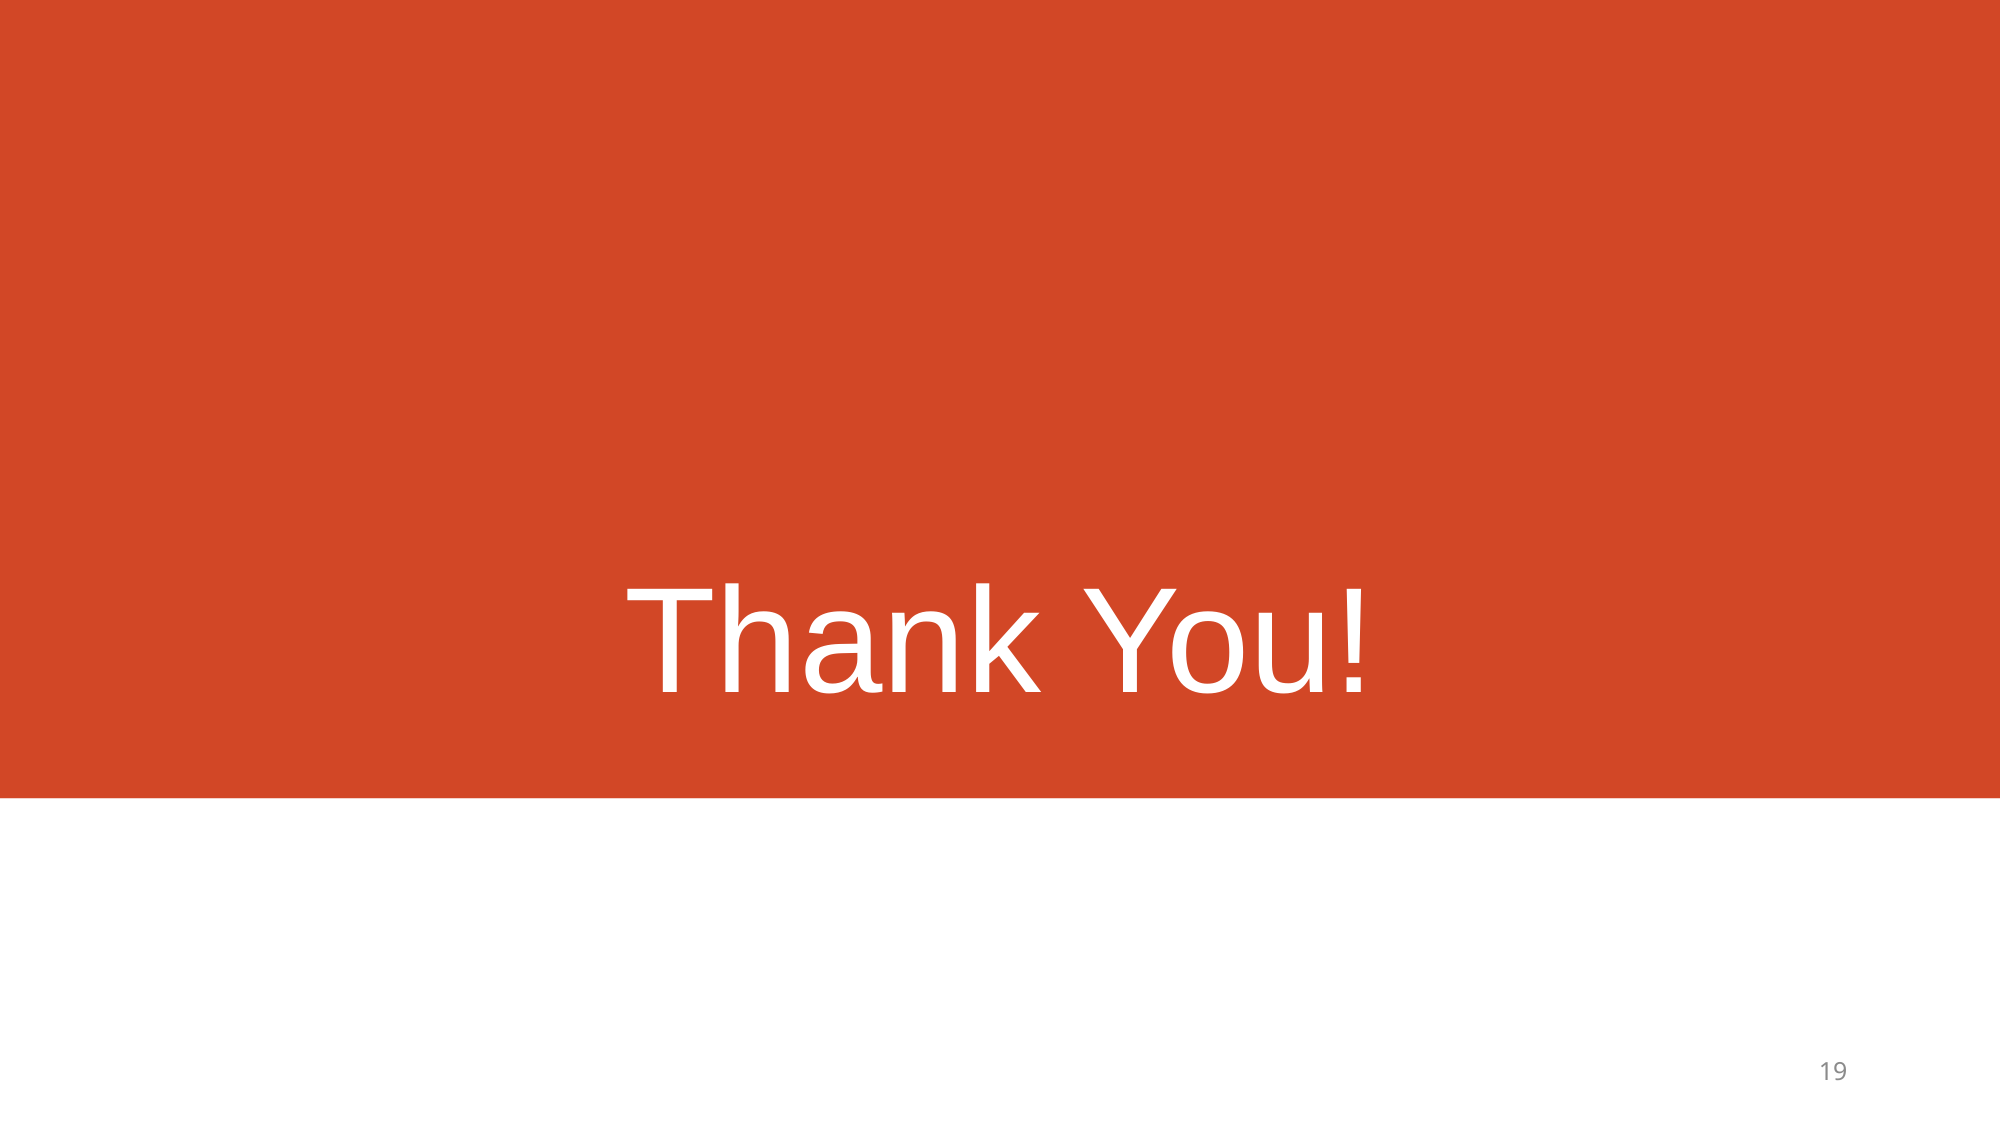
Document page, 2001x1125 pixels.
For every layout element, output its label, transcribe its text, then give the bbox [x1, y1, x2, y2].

slide_number 19 [1325, 1042, 1863, 1103]
title Thank You! [137, 338, 1863, 730]
